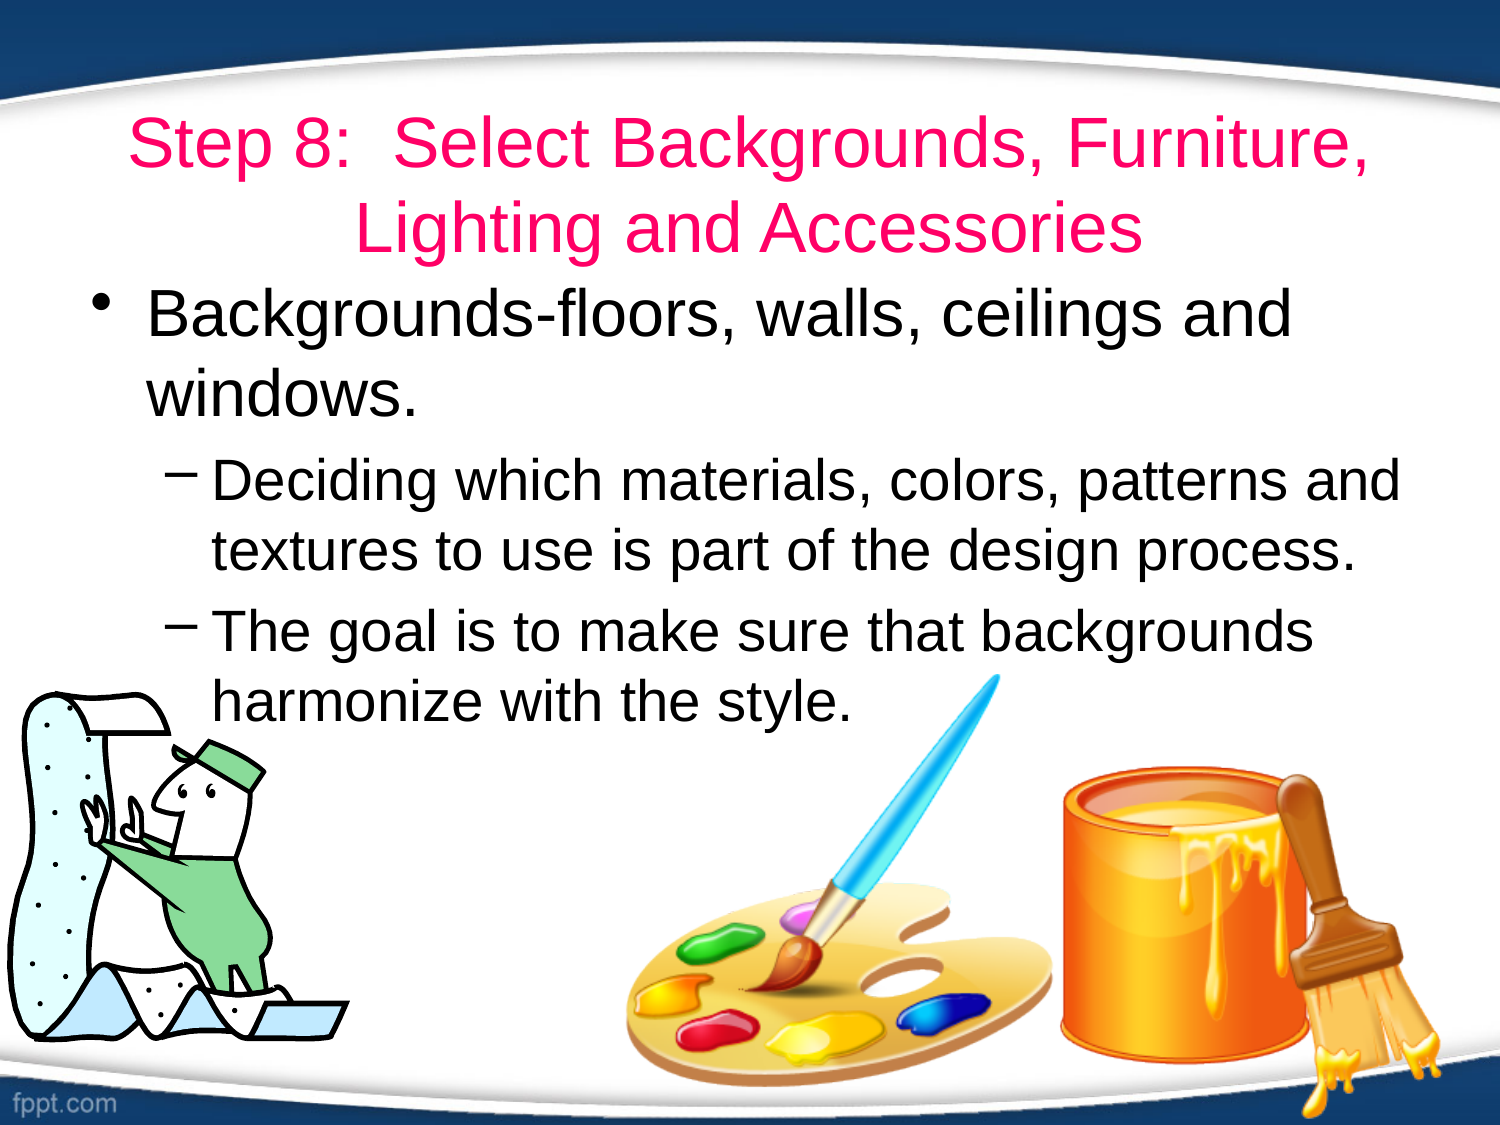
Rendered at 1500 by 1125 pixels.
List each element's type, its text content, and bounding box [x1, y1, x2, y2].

title Step 8: Select Backgrounds, Furniture, Lighting and Accessories [74, 87, 1426, 262]
picture [0, 0, 1500, 1125]
list Backgrounds-floors, walls, ceilings and windows. Deciding which materials, colors, patterns and textures to use is part of the design process. The goal is to make sure that backgrounds harmonize with the style. [74, 262, 1426, 788]
